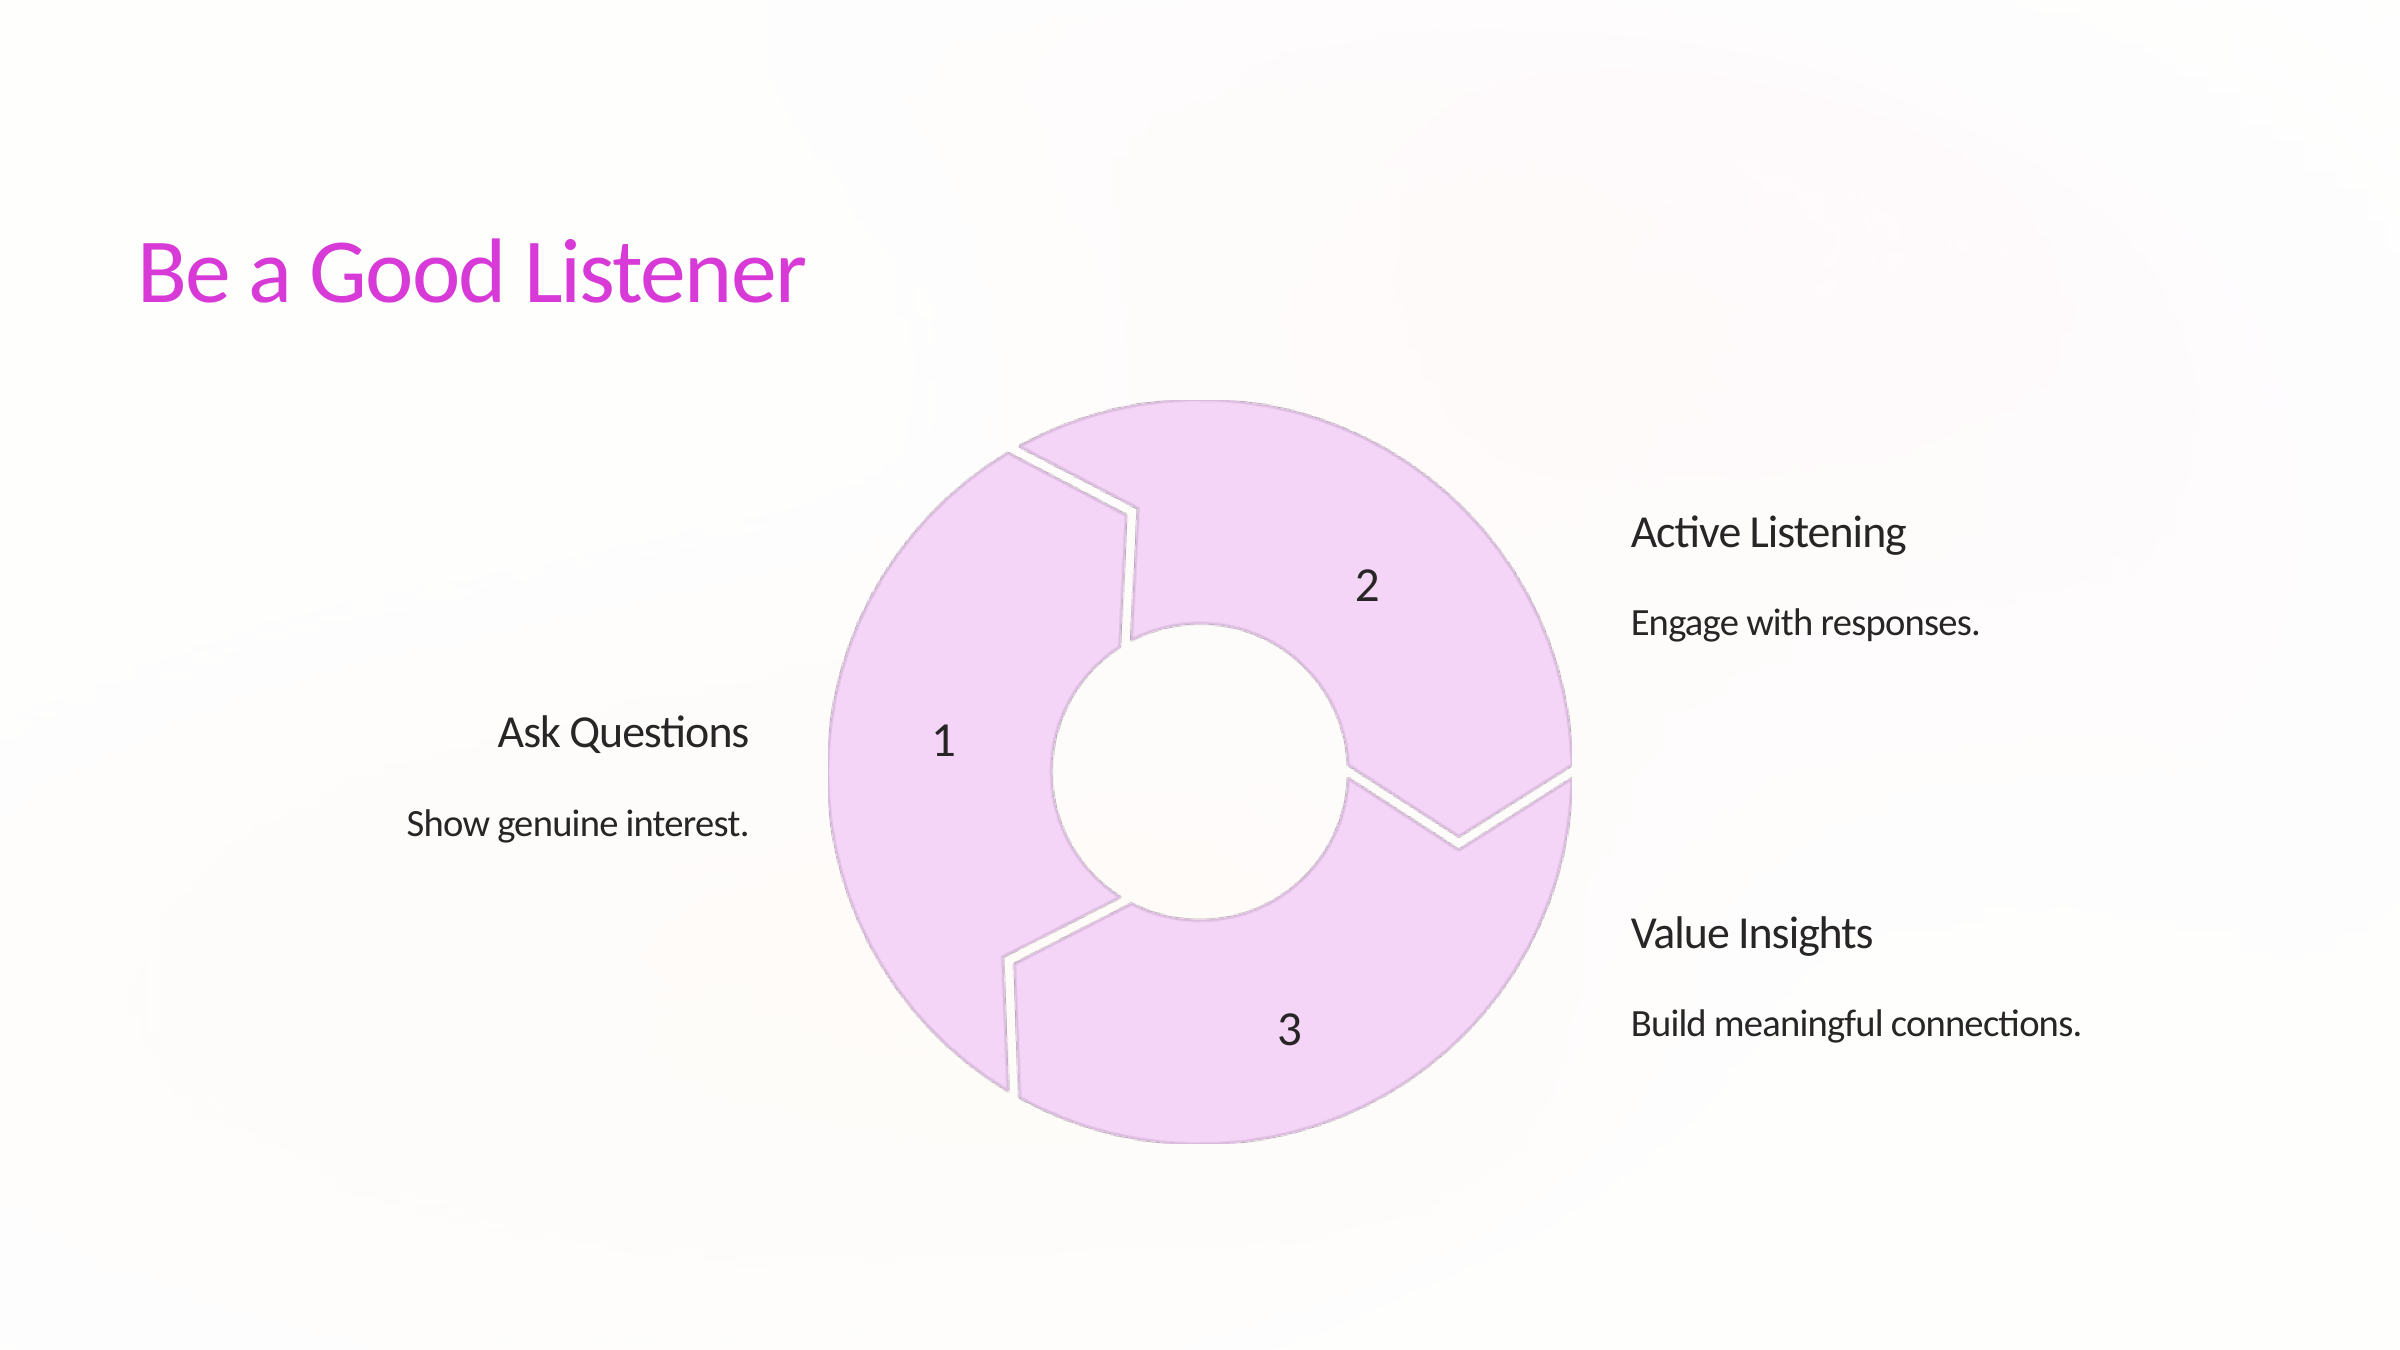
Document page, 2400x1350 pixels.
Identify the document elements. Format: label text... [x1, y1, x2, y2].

text_box Be a Good Listener [137, 206, 1062, 322]
picture [828, 400, 1572, 1144]
text_box Build meaningful connections. [1630, 981, 2263, 1045]
text_box Engage with responses. [1630, 580, 2263, 644]
text_box Value Insights [1630, 900, 2093, 959]
text_box Active Listening [1630, 499, 2093, 557]
text_box Show genuine interest. [137, 781, 750, 844]
text_box Ask Questions [287, 699, 750, 758]
